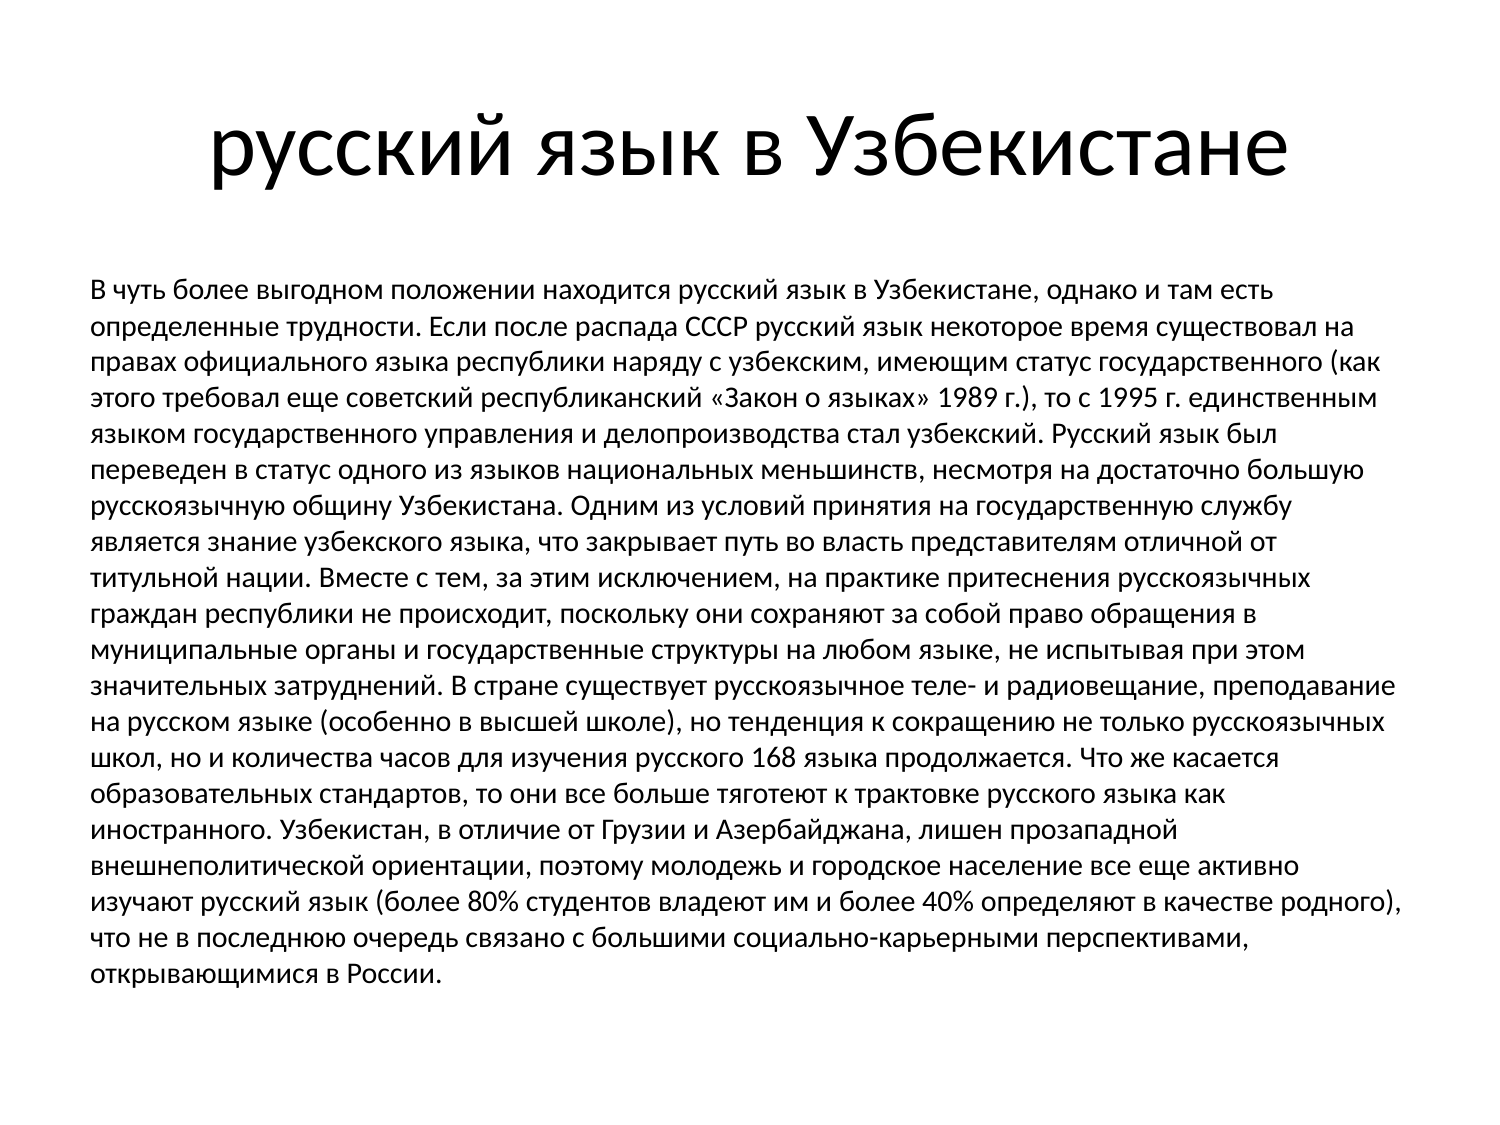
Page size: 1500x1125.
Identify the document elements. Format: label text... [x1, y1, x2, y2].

list В чуть более выгодном положении находится русский язык в Узбекистане, однако и там есть определенные трудности. Если после распада СССР русский язык некоторое время существовал на правах официального языка республики наряду с узбекским, имеющим статус государственного (как этого требовал еще советский республиканский «Закон о языках» 1989 г.), то с 1995 г. единственным языком государственного управления и делопроизводства стал узбекский. Русский язык был переведен в статус одного из языков национальных меньшинств, несмотря на достаточно большую русскоязычную общину Узбекистана. Одним из условий принятия на государственную службу является знание узбекского языка, что закрывает путь во власть представителям отличной от титульной нации. Вместе с тем, за этим исключением, на практике притеснения русскоязычных граждан республики не происходит, поскольку они сохраняют за собой право обращения в муниципальные органы и государственные структуры на любом языке, не испытывая при этом значительных затруднений. В стране существует русскоязычное теле- и радиовещание, преподавание на русском языке (особенно в высшей школе), но тенденция к сокращению не только русскоязычных школ, но и количества часов для изучения русского 168 языка продолжается. Что же касается образовательных стандартов, то они все больше тяготеют к трактовке русского языка как иностранного. Узбекистан, в отличие от Грузии и Азербайджана, лишен прозападной внешнеполитической ориентации, поэтому молодежь и городское население все еще активно изучают русский язык (более 80% студентов владеют им и более 40% определяют в качестве родного), что не в последнюю очередь связано с большими социально-карьерными перспективами, открывающимися в России. [75, 262, 1425, 1005]
title русский язык в Узбекистане [75, 45, 1425, 233]
